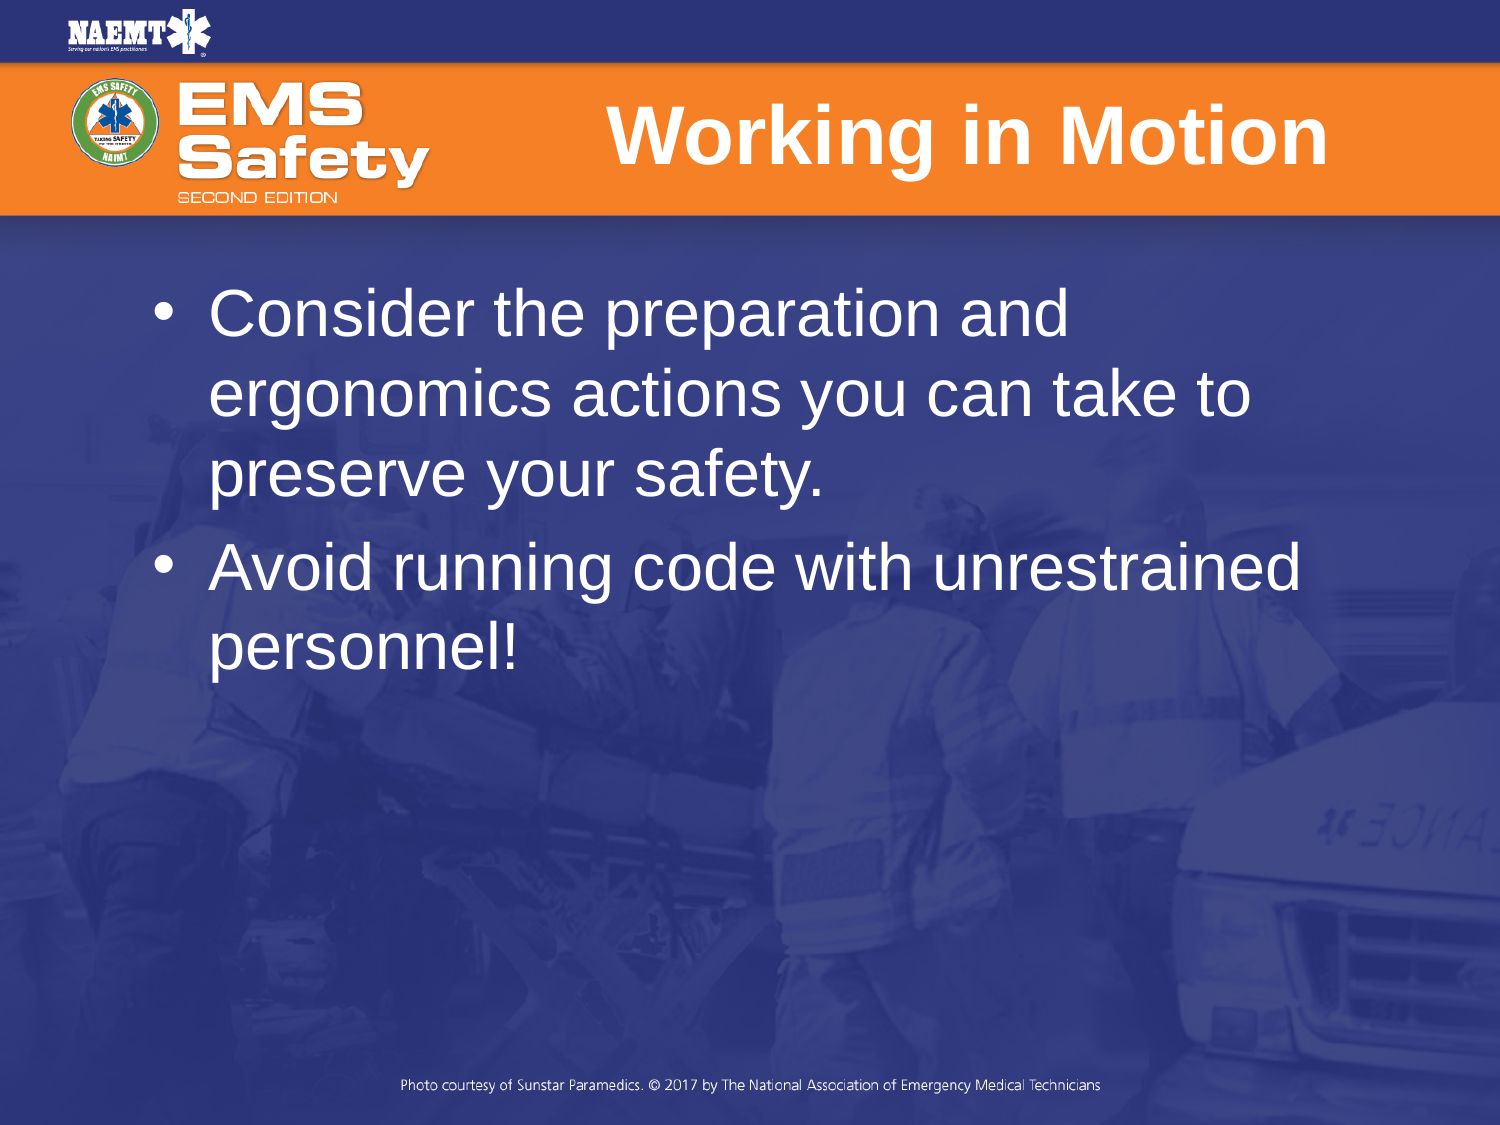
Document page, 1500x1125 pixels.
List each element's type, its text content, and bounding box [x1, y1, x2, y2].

list Consider the preparation and ergonomics actions you can take to preserve your safety. Avoid running code with unrestrained personnel! [137, 262, 1350, 1005]
picture [0, 0, 1500, 1125]
title Working in Motion [437, 51, 1500, 239]
